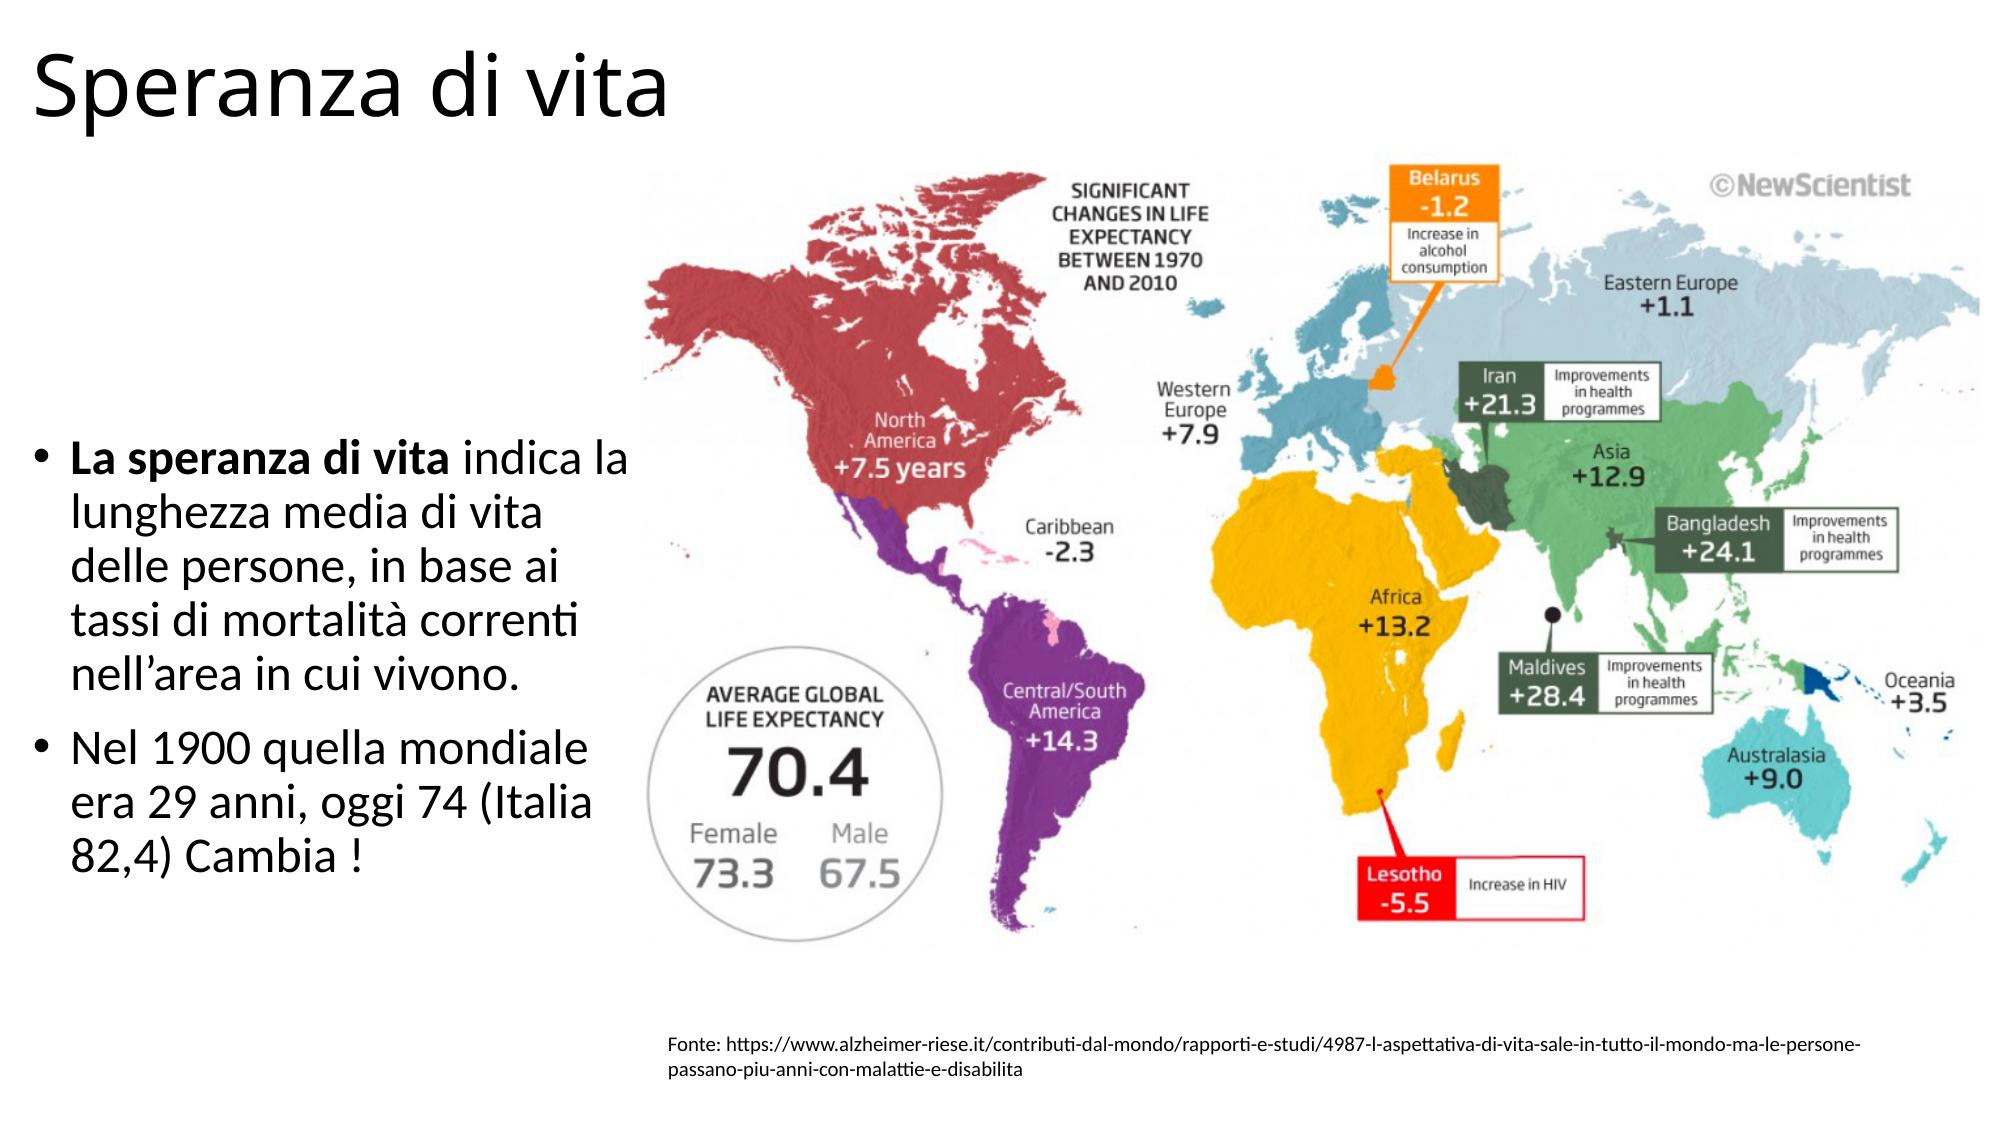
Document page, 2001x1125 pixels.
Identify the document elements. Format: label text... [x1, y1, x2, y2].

title Speranza di vita [18, 34, 846, 143]
list La speranza di vita indica la lunghezza media di vita delle persone, in base ai tassi di mortalità correnti nell’area in cui vivono. Nel 1900 quella mondiale era 29 anni, oggi 74 (Italia 82,4) Cambia ! [18, 423, 654, 1125]
text_box Fonte: https://www.alzheimer-riese.it/contributi-dal-mondo/rapporti-e-studi/4987-l-aspettativa-di-vita-sale-in-tutto-il-mondo-ma-le-persone-passano-piu-anni-con-malattie-e-disabilita [653, 1023, 1886, 1089]
picture [632, 142, 1985, 954]
